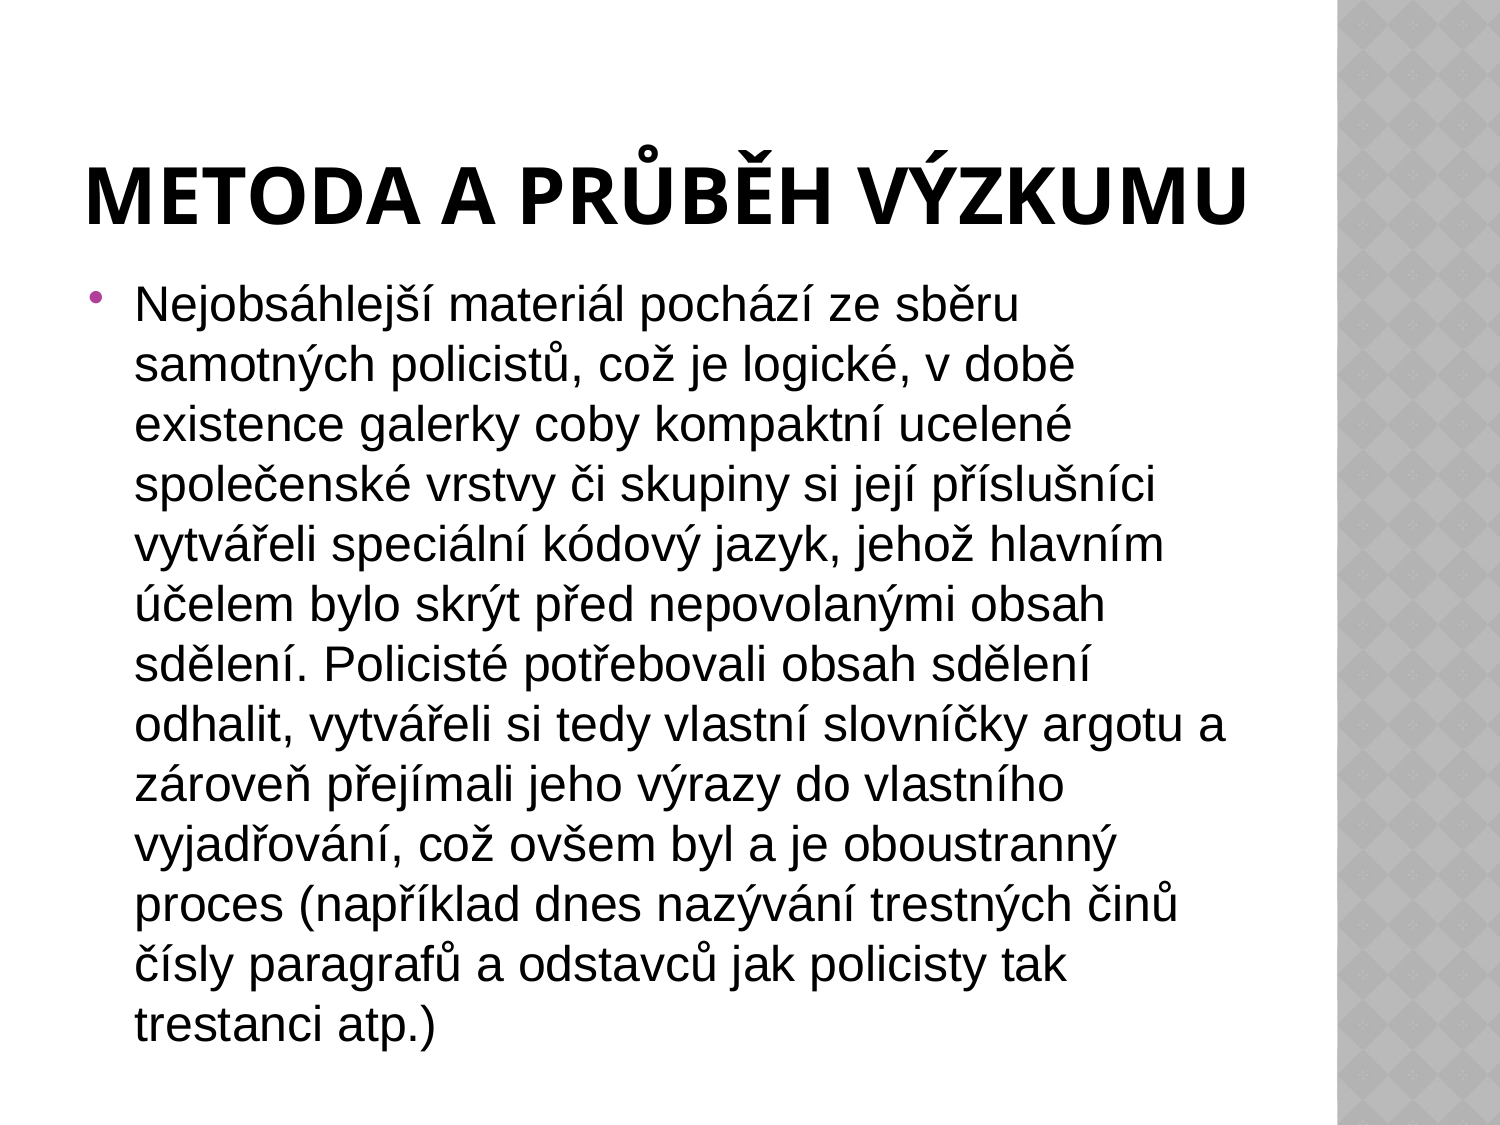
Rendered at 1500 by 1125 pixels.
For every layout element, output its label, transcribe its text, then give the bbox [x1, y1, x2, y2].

list Nejobsáhlejší materiál pochází ze sběru samotných policistů, což je logické, v době existence galerky coby kompaktní ucelené společenské vrstvy či skupiny si její příslušníci vytvářeli speciální kódový jazyk, jehož hlavním účelem bylo skrýt před nepovolanými obsah sdělení. Policisté potřebovali obsah sdělení odhalit, vytvářeli si tedy vlastní slovníčky argotu a zároveň přejímali jeho výrazy do vlastního vyjadřování, což ovšem byl a je oboustranný proces (například dnes nazývání trestných činů čísly paragrafů a odstavců jak policisty tak trestanci atp.) [75, 264, 1263, 1059]
title Metoda a průběh výzkumu [75, 52, 1263, 240]
